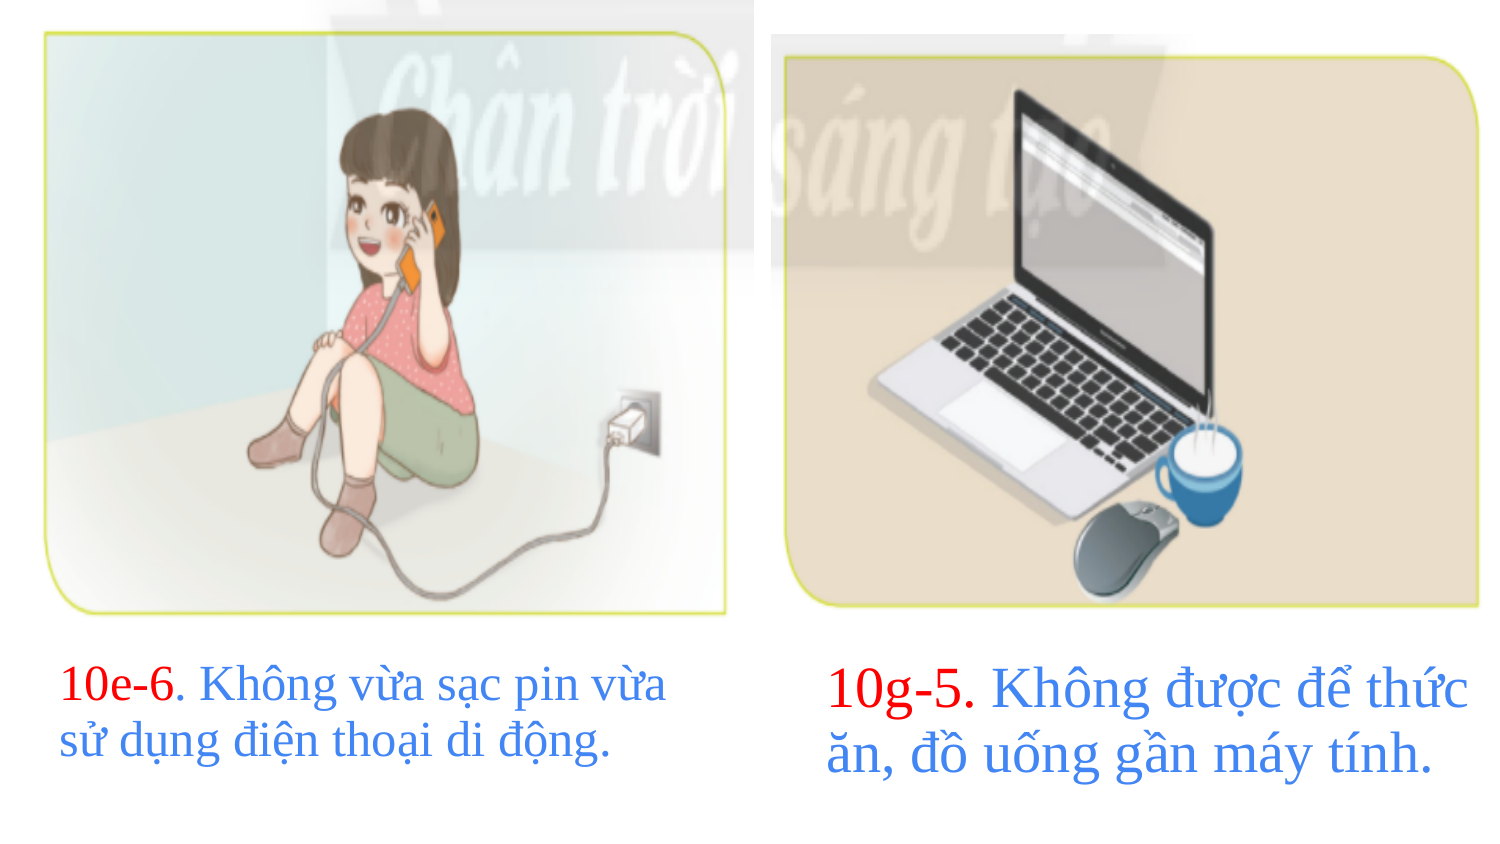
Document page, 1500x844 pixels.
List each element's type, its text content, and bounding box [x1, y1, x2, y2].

title 10g-5. Không được để thức ăn, đồ uống gần máy tính. [811, 640, 1500, 819]
title 10e-6. Không vừa sạc pin vừa sử dụng điện thoại di động. [44, 643, 734, 819]
picture [771, 34, 1500, 629]
picture [24, 0, 754, 635]
